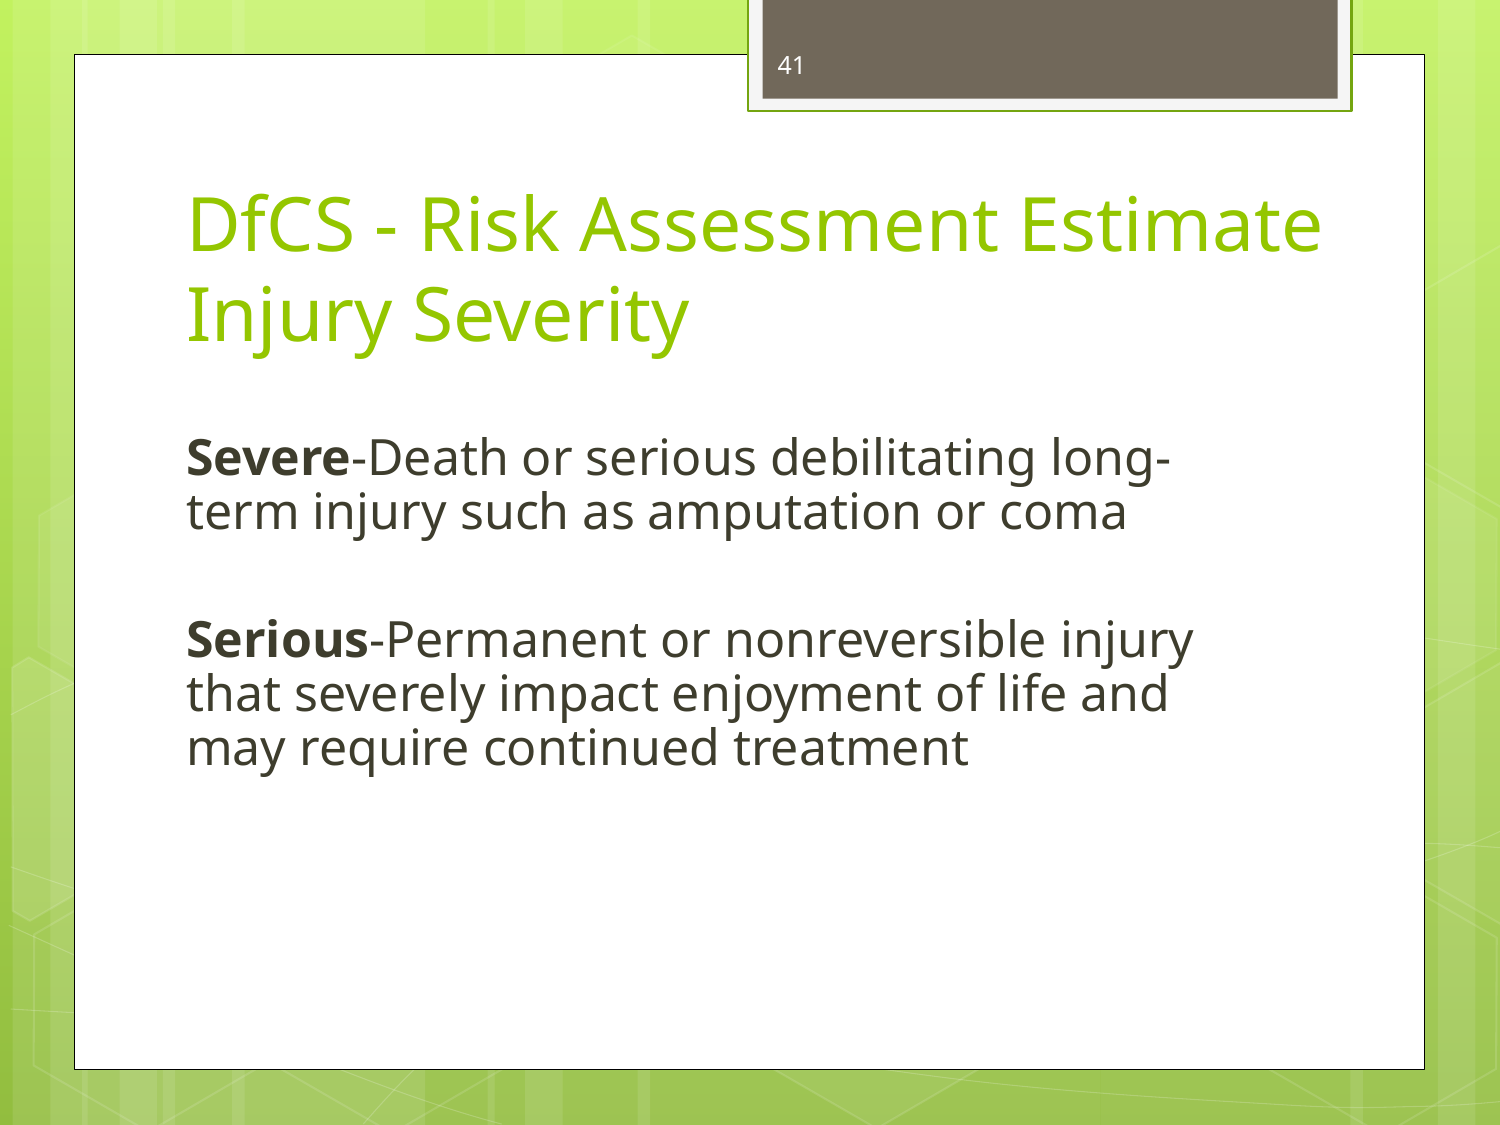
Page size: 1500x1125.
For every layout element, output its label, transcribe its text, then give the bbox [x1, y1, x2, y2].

title DfCS - Risk Assessment Estimate Injury Severity [171, 168, 1413, 357]
slide_number 41 [762, 36, 982, 97]
list Severe-Death or serious debilitating long-term injury such as amputation or coma Serious-Permanent or nonreversible injury that severely impact enjoyment of life and may require continued treatment [171, 425, 1283, 957]
